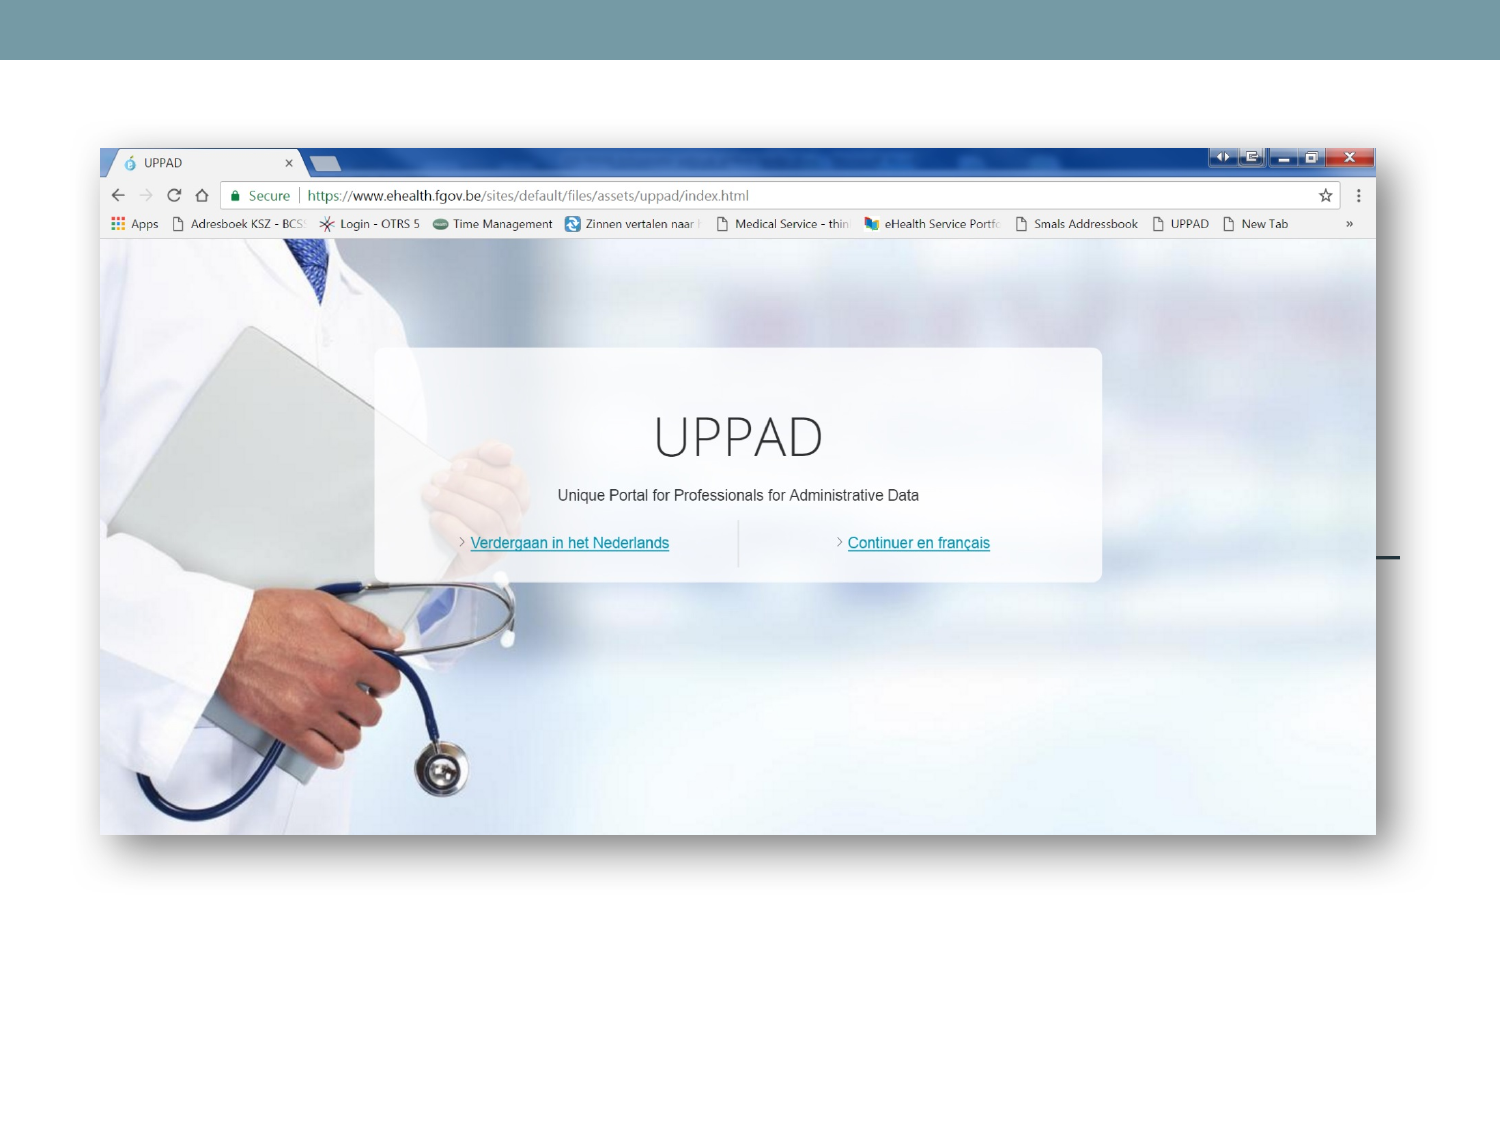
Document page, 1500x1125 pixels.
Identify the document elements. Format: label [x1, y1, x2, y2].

picture [100, 148, 1377, 835]
